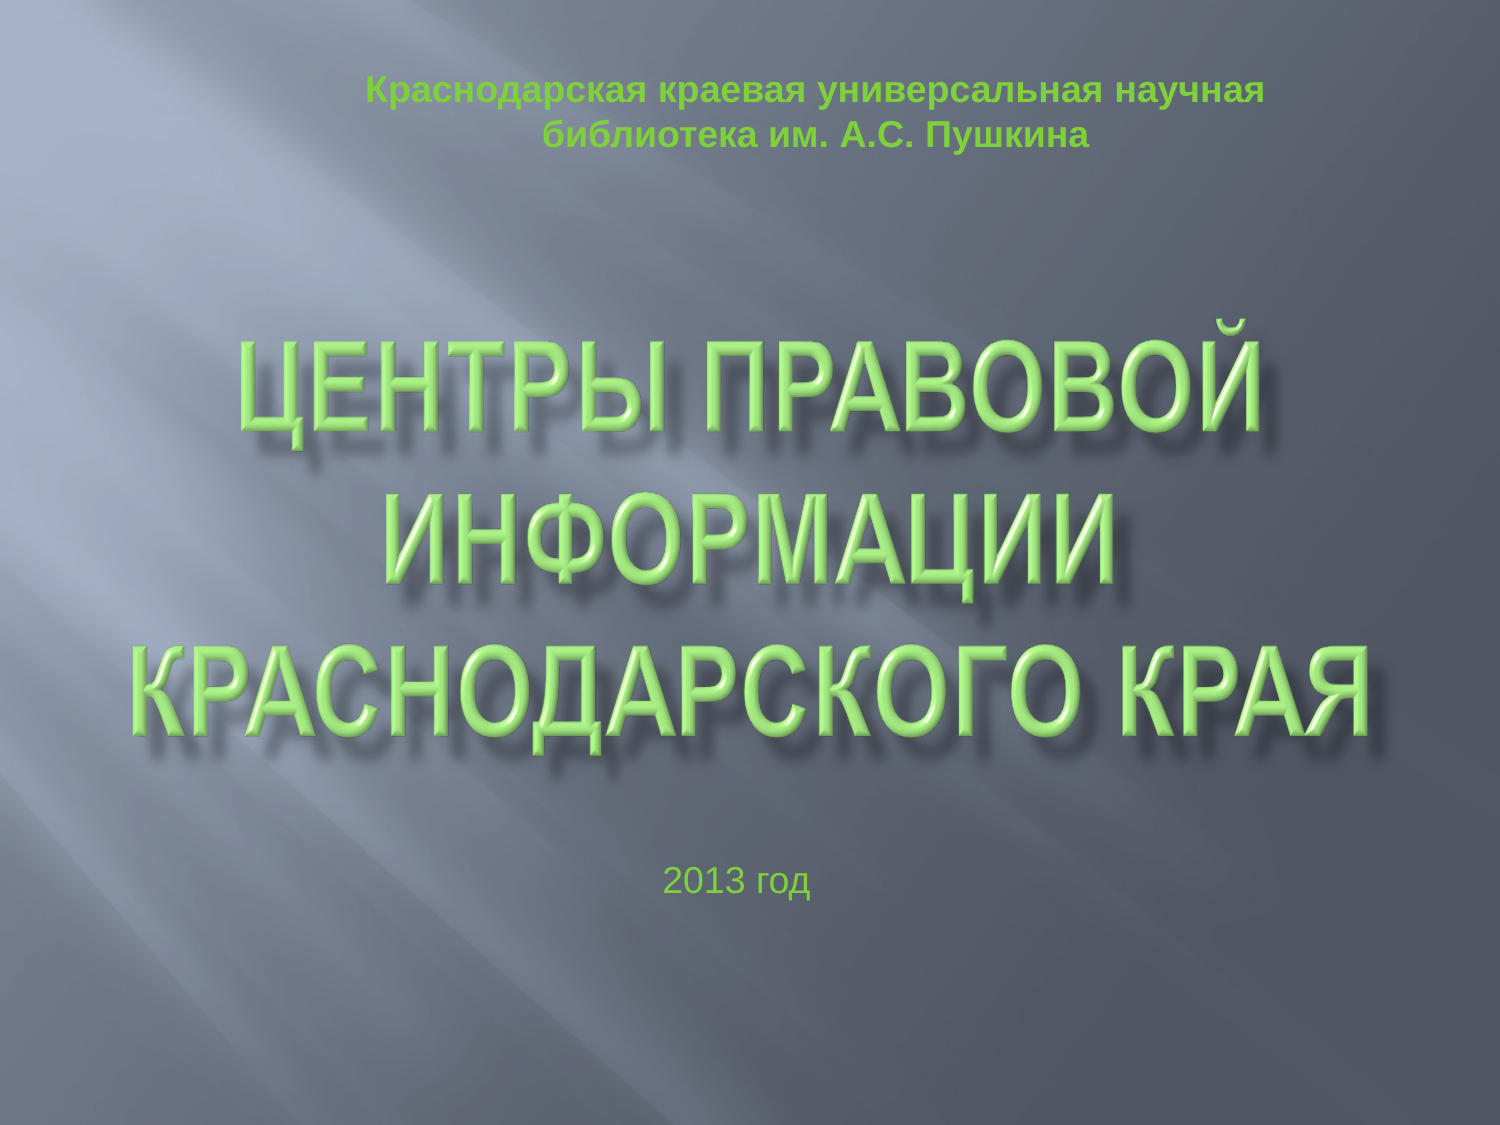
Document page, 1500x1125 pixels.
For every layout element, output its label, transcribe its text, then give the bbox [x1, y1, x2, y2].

text_box Краснодарская краевая универсальная научная библиотека им. А.С. Пушкина [312, 57, 1329, 163]
text_box 2013 год [404, 854, 1069, 909]
picture [62, 266, 1471, 811]
